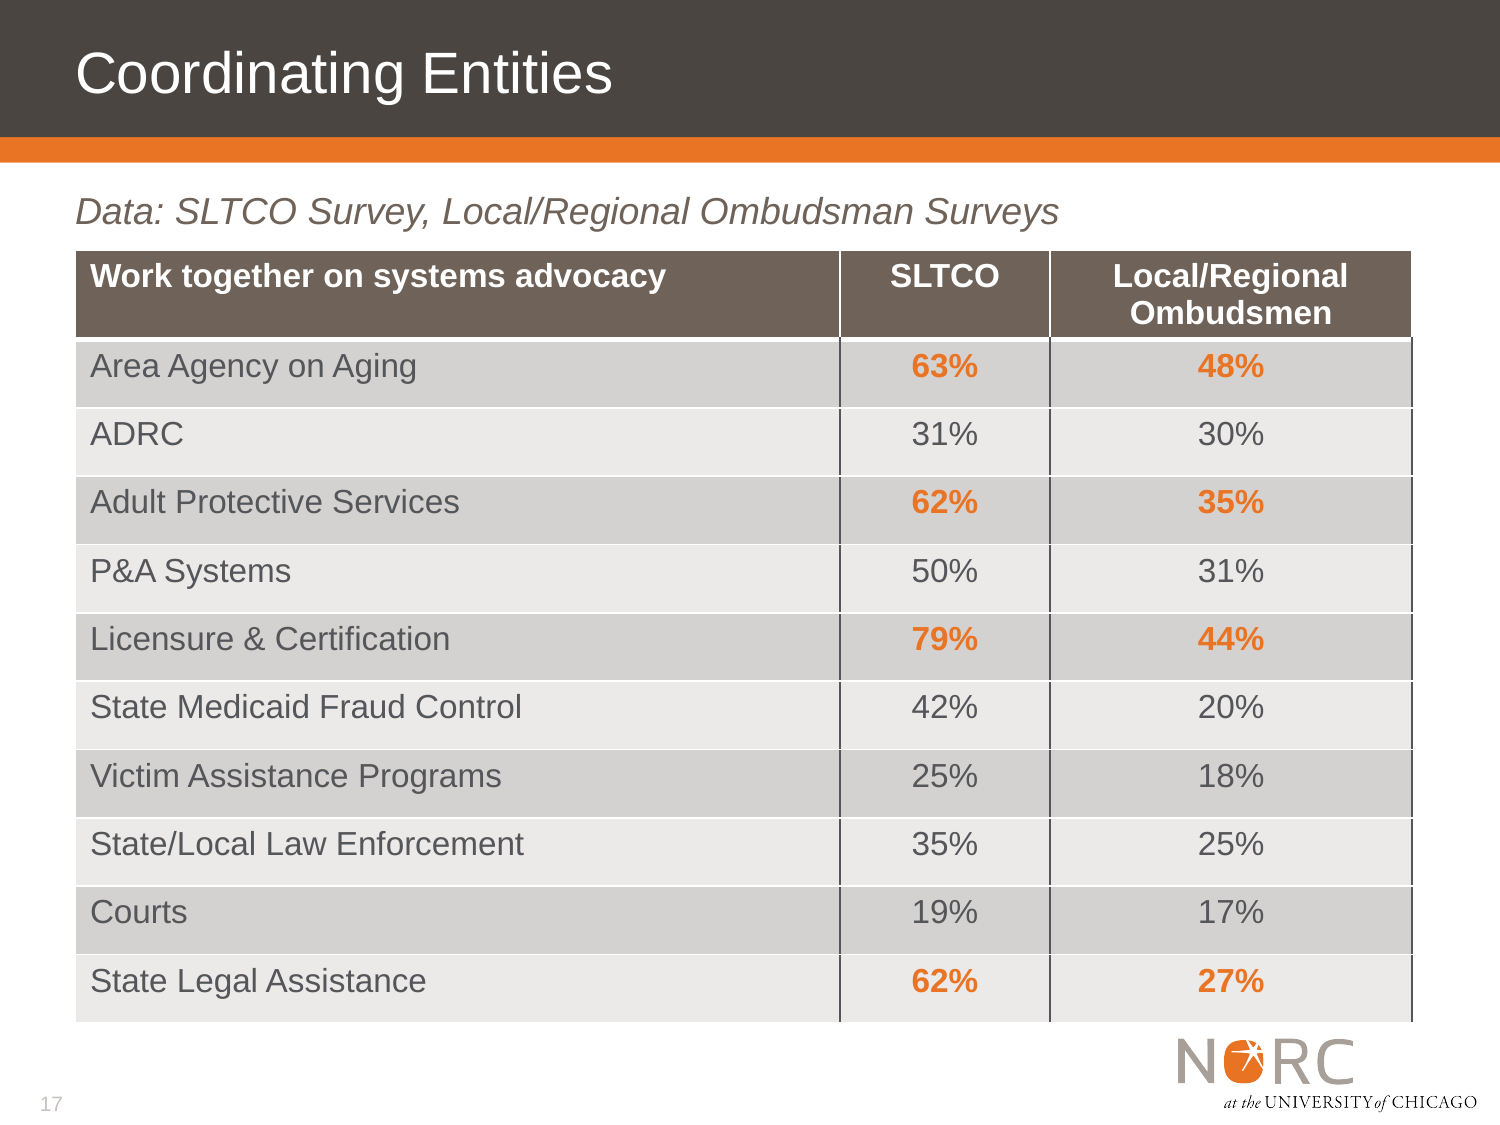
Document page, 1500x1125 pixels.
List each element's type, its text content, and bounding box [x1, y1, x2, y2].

picture [1178, 1038, 1477, 1113]
table_cell 20% [1051, 682, 1411, 749]
table_cell Licensure & Certification [76, 614, 839, 680]
table_cell 63% [841, 342, 1049, 407]
table_cell 25% [841, 750, 1049, 817]
table_cell 27% [1051, 955, 1411, 1022]
table_cell P&A Systems [76, 545, 839, 612]
table_cell Area Agency on Aging [76, 342, 839, 407]
table_cell 79% [841, 614, 1049, 680]
table_cell 18% [1051, 750, 1411, 817]
table_header Work together on systems advocacy [76, 251, 839, 337]
table_header Local/Regional Ombudsmen [1051, 251, 1411, 337]
table_cell 30% [1051, 409, 1411, 475]
table_cell Adult Protective Services [76, 477, 839, 544]
table_cell ADRC [76, 409, 839, 475]
table_cell State Medicaid Fraud Control [76, 682, 839, 749]
table_cell 50% [841, 545, 1049, 612]
list Data: SLTCO Survey, Local/Regional Ombudsman Surveys [0, 182, 1500, 233]
table_cell State/Local Law Enforcement [76, 819, 839, 885]
table_cell Courts [76, 887, 839, 954]
table_cell Victim Assistance Programs [76, 750, 839, 817]
table_cell 17% [1051, 887, 1411, 954]
table_cell 19% [841, 887, 1049, 954]
table_header SLTCO [841, 251, 1049, 337]
table_cell 44% [1051, 614, 1411, 680]
table_cell 48% [1051, 342, 1411, 407]
table_cell 62% [841, 955, 1049, 1022]
table_cell 35% [1051, 477, 1411, 544]
table_cell 42% [841, 682, 1049, 749]
table_cell 31% [841, 409, 1049, 475]
table_cell 62% [841, 477, 1049, 544]
table_cell 35% [841, 819, 1049, 885]
table_cell State Legal Assistance [76, 955, 839, 1022]
table_cell 31% [1051, 545, 1411, 612]
title Coordinating Entities [0, 0, 1500, 138]
table_cell 25% [1051, 819, 1411, 885]
